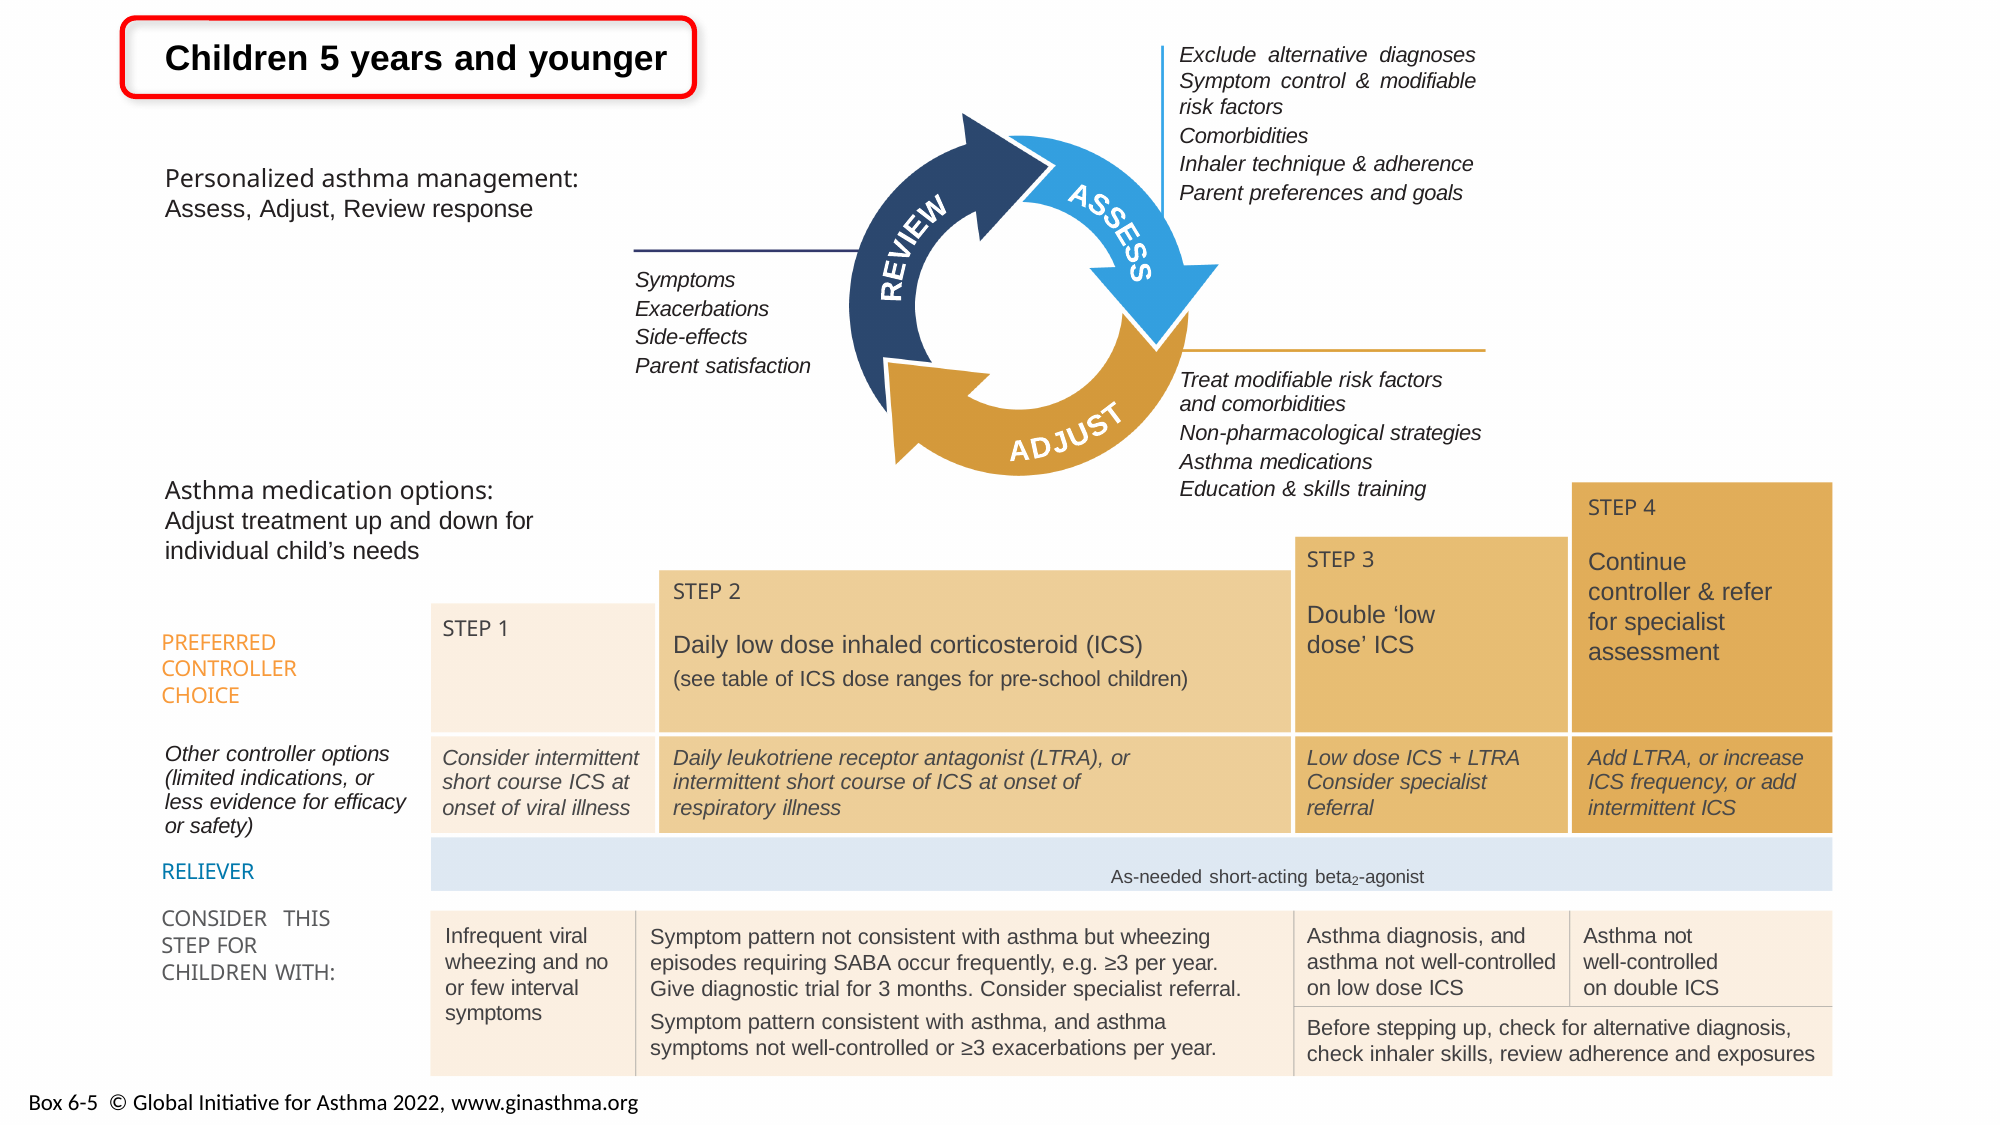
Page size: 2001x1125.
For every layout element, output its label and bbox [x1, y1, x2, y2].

text_box [0, 0, 2000, 1125]
